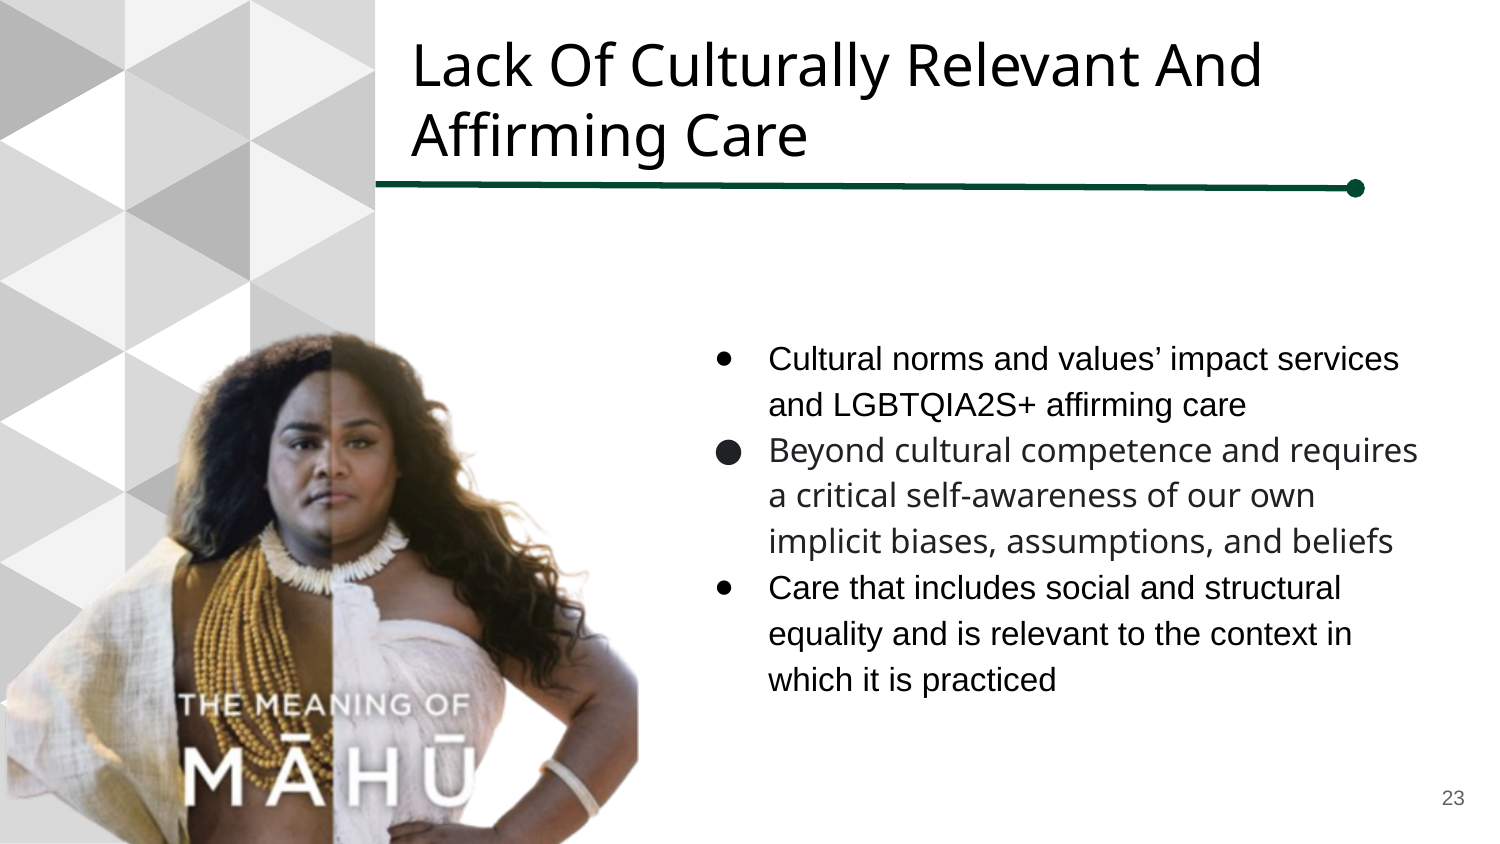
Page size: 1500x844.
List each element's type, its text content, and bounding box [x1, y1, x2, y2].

title Lack Of Culturally Relevant And Affirming Care [396, 13, 1442, 171]
list Cultural norms and values’ impact services and LGBTQIA2S+ affirming care Beyond cultural competence and requires a critical self-awareness of our own implicit biases, assumptions, and beliefs Care that includes social and structural equality and is relevant to the context in which it is practiced [701, 315, 1442, 821]
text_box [375, 183, 1356, 189]
picture [0, 291, 696, 844]
slide_number 23 [1389, 764, 1480, 830]
